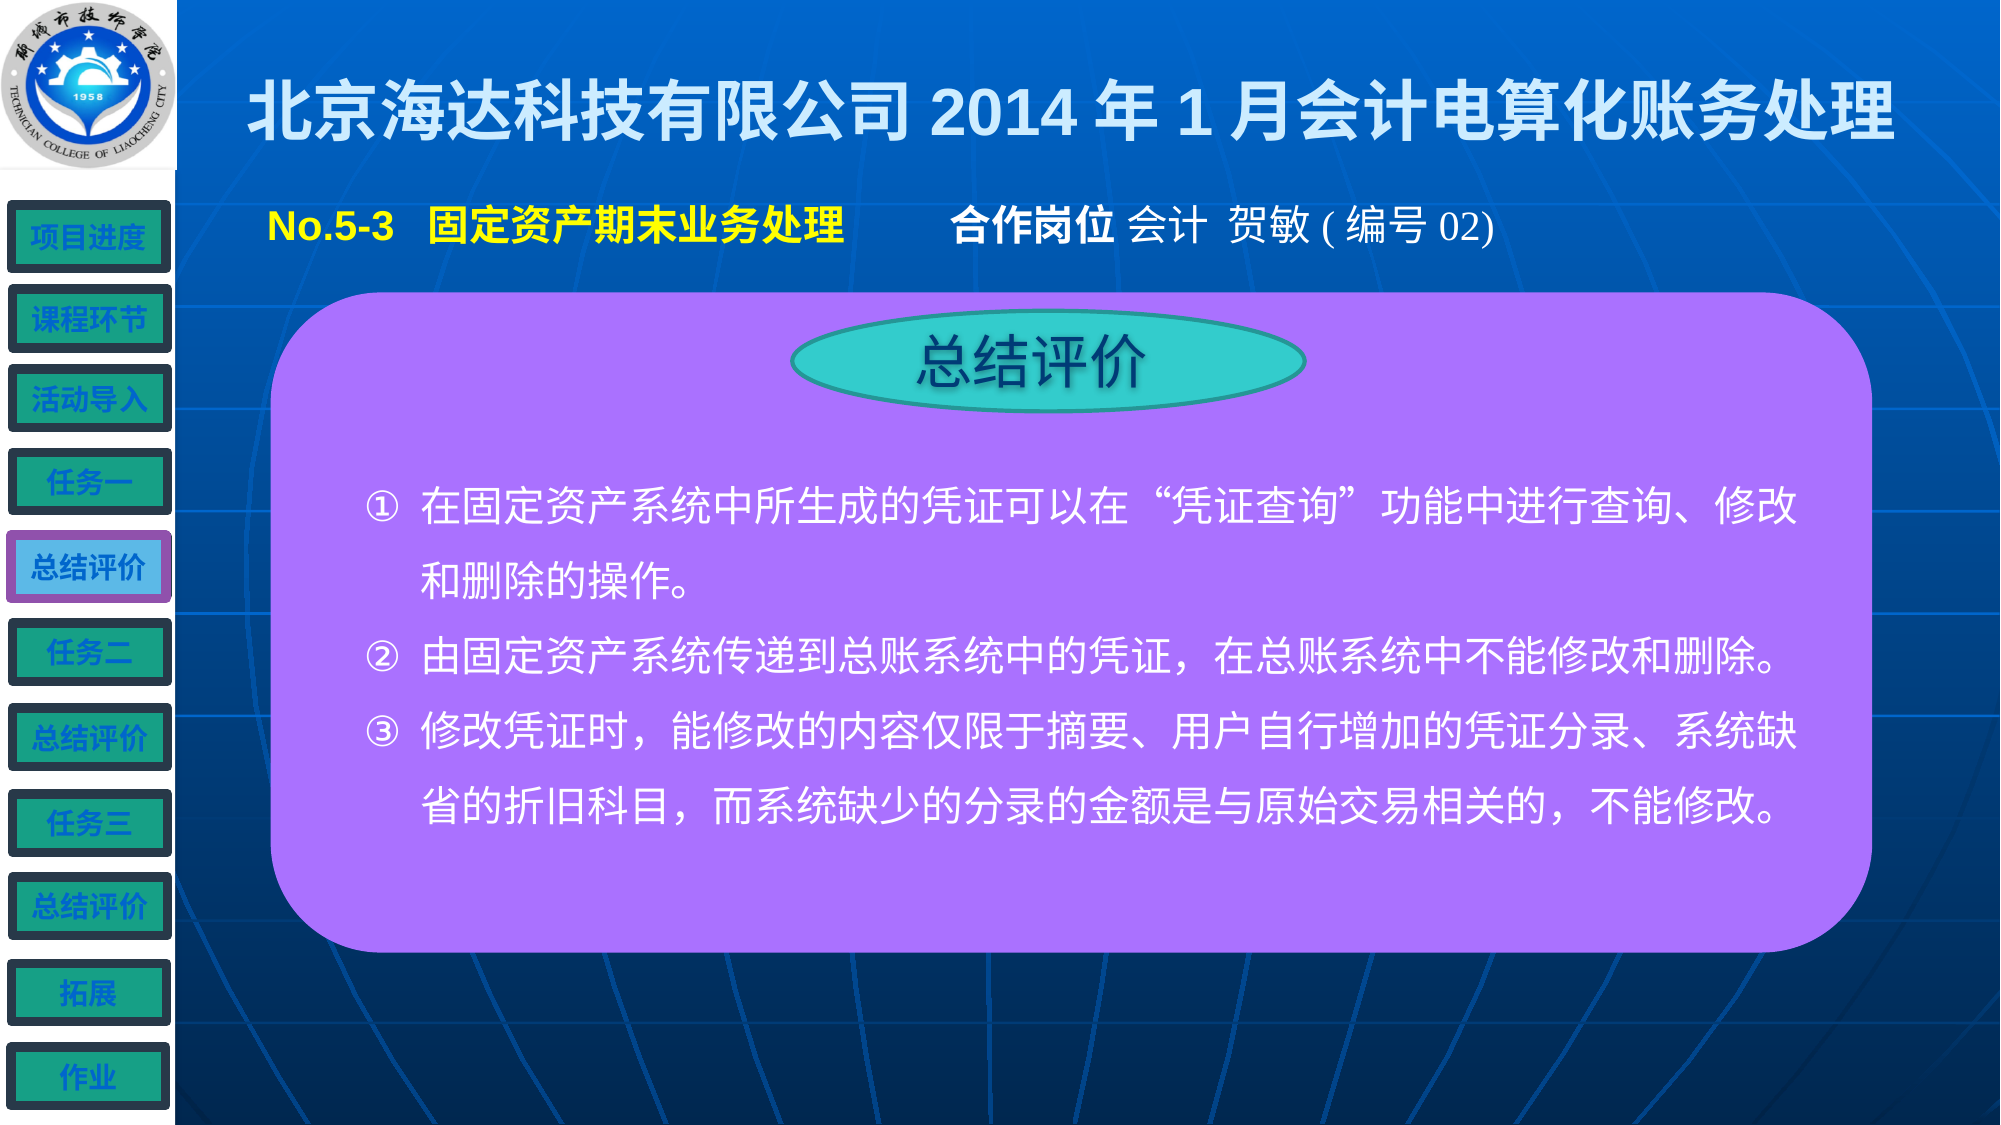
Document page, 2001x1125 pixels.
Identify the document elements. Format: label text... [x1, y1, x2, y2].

text_box 在固定资产系统中所生成的凭证可以在“凭证查询”功能中进行查询、修改和删除的操作。 由固定资产系统传递到总账系统中的凭证，在总账系统中不能修改和删除。 修改凭证时，能修改的内容仅限于摘要、用户自行增加的凭证分录、系统缺省的折旧科目，而系统缺少的分录的金额是与原始交易相关的，不能修改。 [349, 447, 1818, 838]
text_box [0, 0, 178, 1125]
text_box 北京海达科技有限公司2014年1月会计电算化账务处理 No.5-3 固定资产期末业务处理 合作岗位 会计 贺敏(编号02) [209, 61, 1934, 257]
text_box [791, 310, 1305, 412]
text_box [270, 292, 1873, 953]
